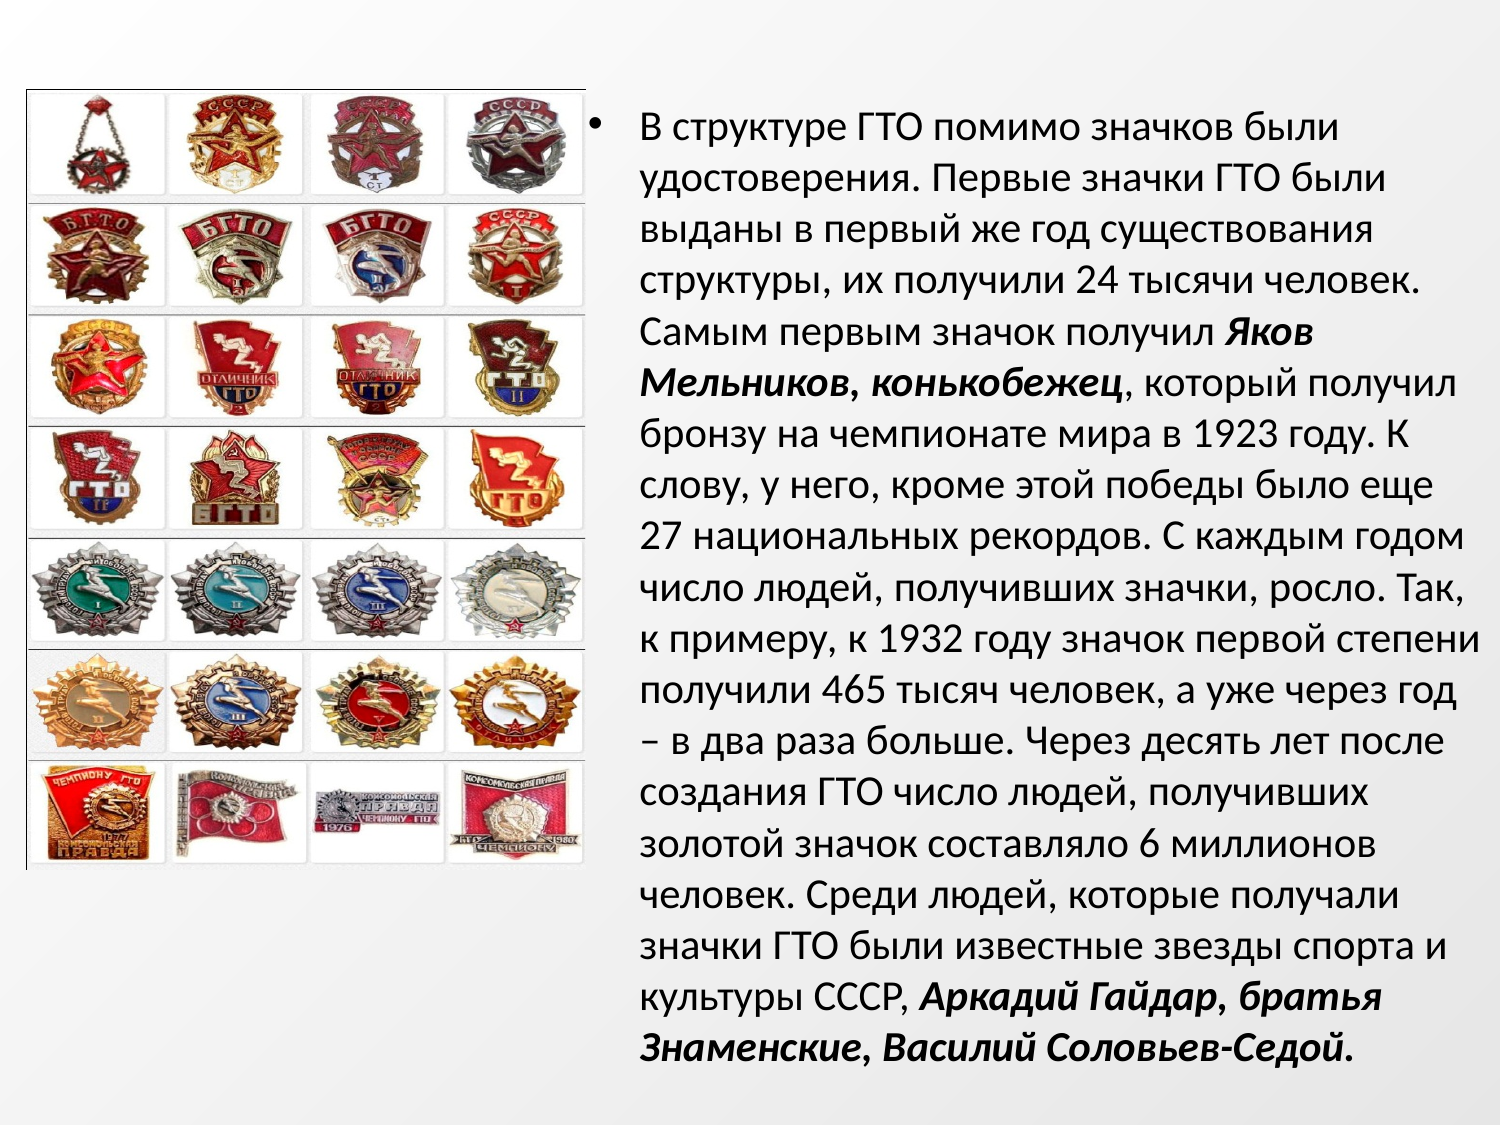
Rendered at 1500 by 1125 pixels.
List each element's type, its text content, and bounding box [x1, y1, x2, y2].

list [26, 89, 586, 870]
list В структуре ГТО помимо значков были удостоверения. Первые значки ГТО были выданы в первый же год существования структуры, их получили 24 тысячи человек. Самым первым значок получил Яков Мельников, конькобежец, который получил бронзу на чемпионате мира в 1923 году. К слову, у него, кроме этой победы было еще 27 национальных рекордов. С каждым годом число людей, получивших значки, росло. Так, к примеру, к 1932 году значок первой степени получили 465 тысяч человек, а уже через год – в два раза больше. Через десять лет после создания ГТО число людей, получивших золотой значок составляло 6 миллионов человек. Среди людей, которые получали значки ГТО были известные звезды спорта и культуры СССР, Аркадий Гайдар, братья Знаменские, Василий Соловьев-Седой. [572, 90, 1500, 1094]
